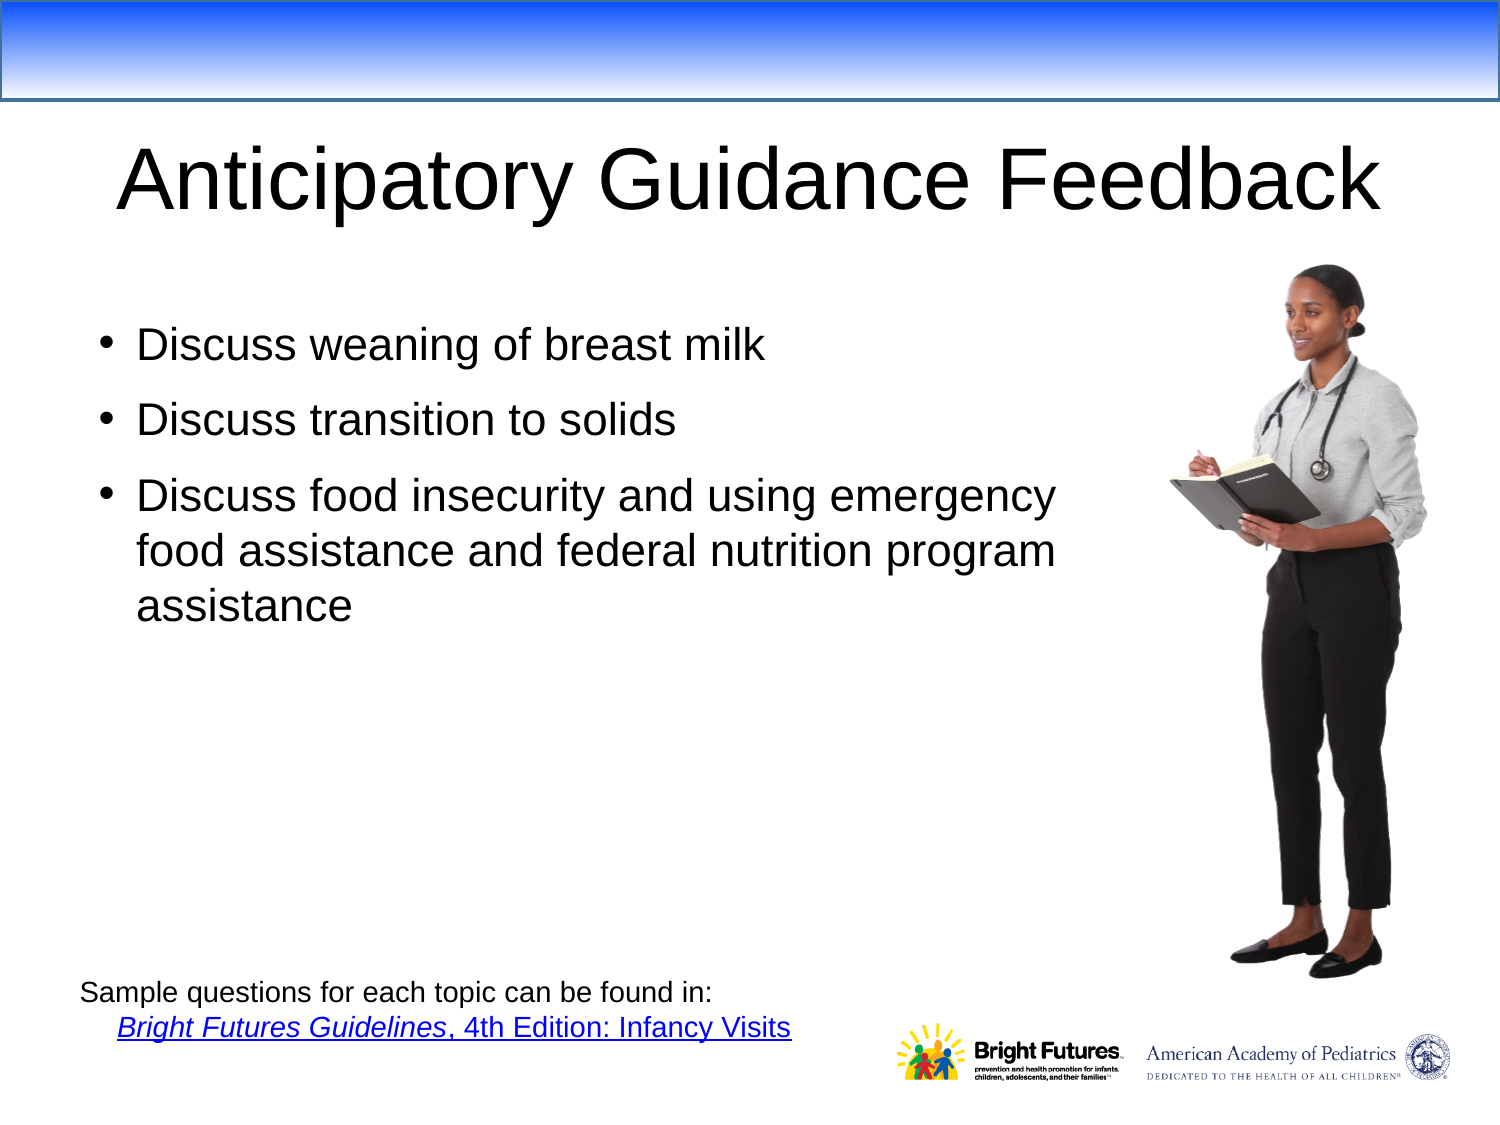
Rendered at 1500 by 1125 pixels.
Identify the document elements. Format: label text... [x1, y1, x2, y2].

picture [881, 1016, 1450, 1090]
text_box Sample questions for each topic can be found in: Bright Futures Guidelines, 4th Edition: Infancy Visits [71, 965, 862, 1051]
text_box Anticipatory Guidance Feedback [0, 126, 1500, 236]
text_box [90, 306, 1124, 854]
picture [1169, 264, 1429, 979]
